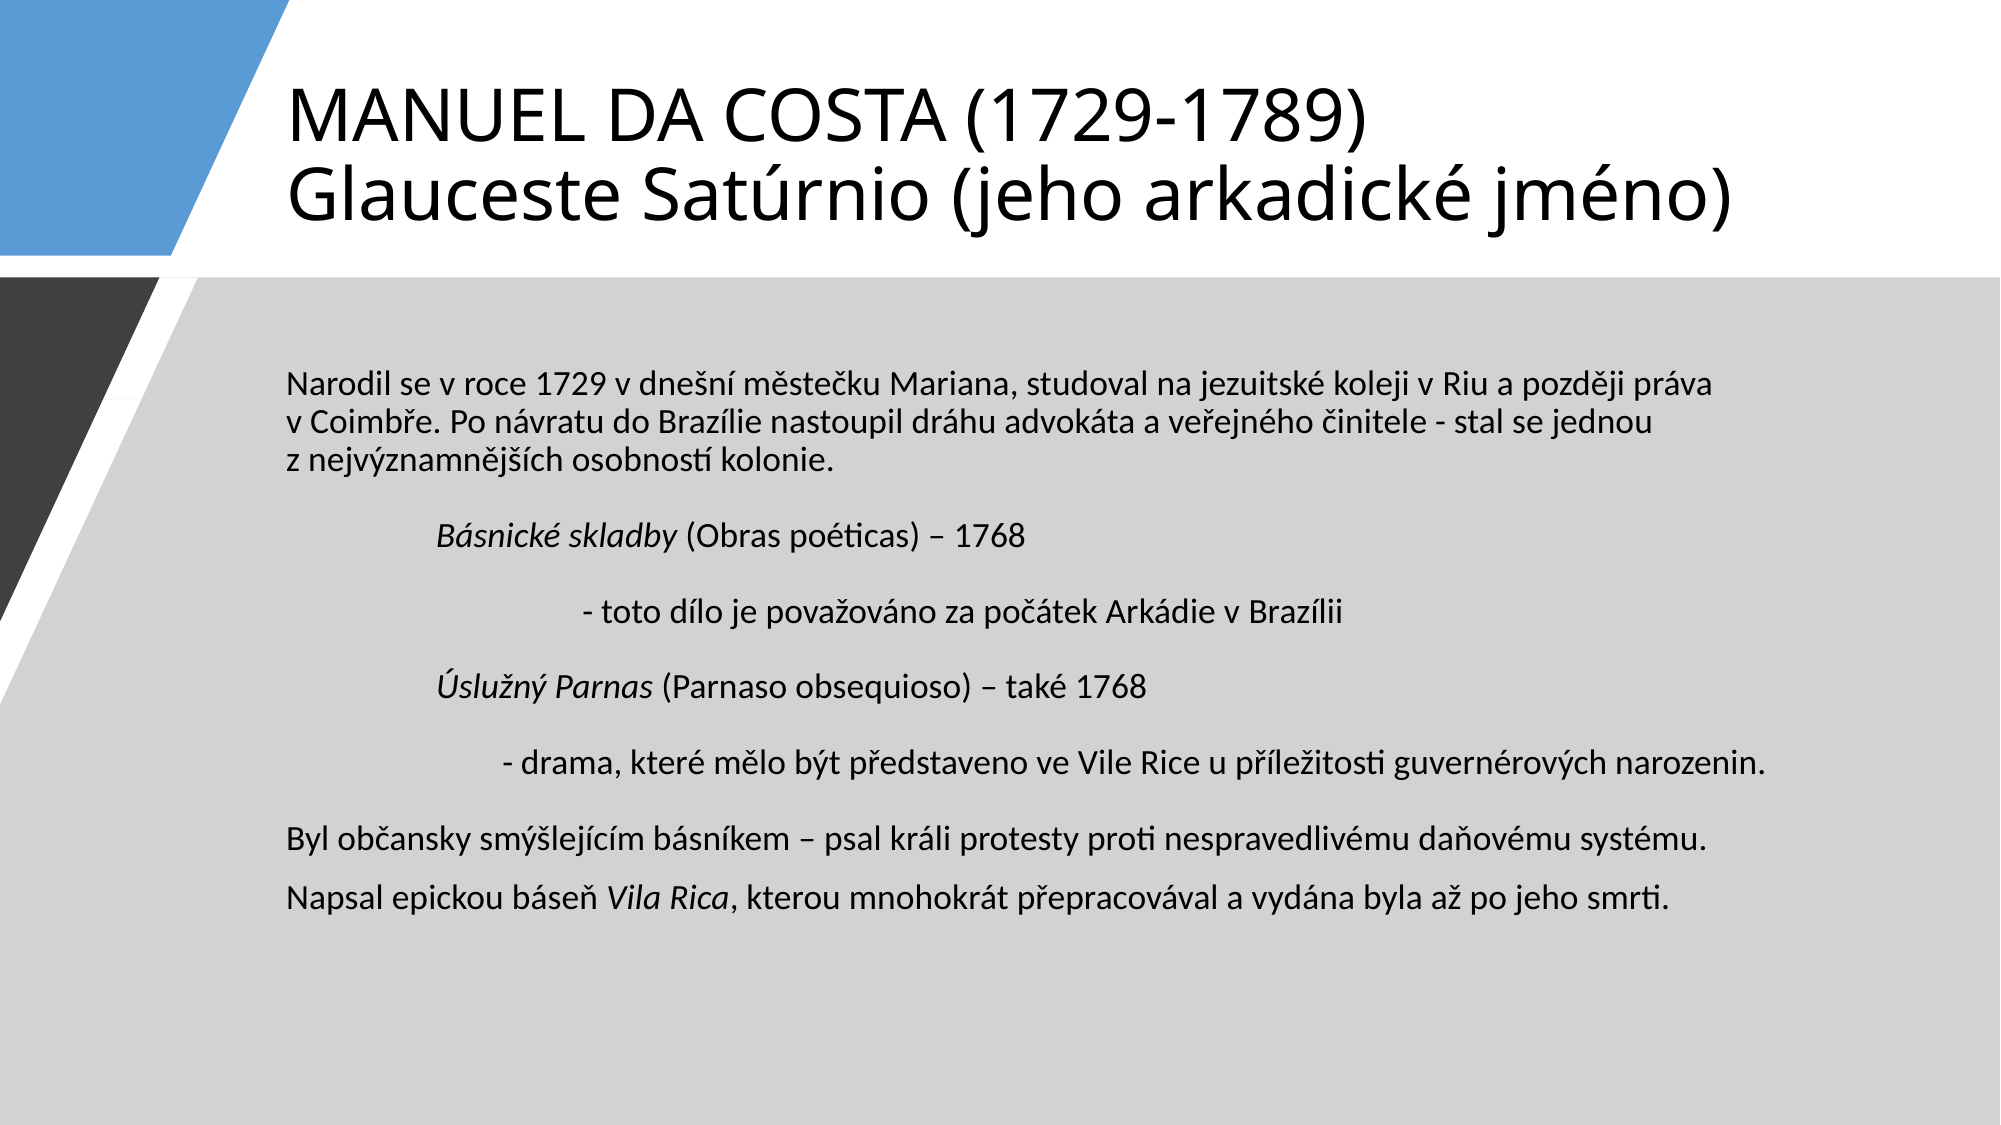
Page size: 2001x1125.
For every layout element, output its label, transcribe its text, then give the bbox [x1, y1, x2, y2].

text_box [0, 0, 291, 257]
list Narodil se v roce 1729 v dnešní městečku Mariana, studoval na jezuitské koleji v Riu a později práva v Coimbře. Po návratu do Brazílie nastoupil dráhu advokáta a veřejného činitele - stal se jednou z nejvýznamnějších osobností kolonie. Básnické skladby (Obras poéticas) – 1768 - toto dílo je považováno za počátek Arkádie v Brazílii Úslužný Parnas (Parnaso obsequioso) – také 1768 - drama, které mělo být představeno ve Vile Rice u příležitosti guvernérových narozenin. Byl občansky smýšlejícím básníkem – psal králi protesty proti nespravedlivému daňovému systému. Napsal epickou báseň Vila Rica, kterou mnohokrát přepracovával a vydána byla až po jeho smrti. [271, 356, 1808, 1020]
text_box [0, 276, 2000, 1125]
title MANUEL DA COSTA (1729-1789) Glauceste Satúrnio (jeho arkadické jméno) [271, 60, 1808, 255]
text_box [0, 276, 162, 622]
